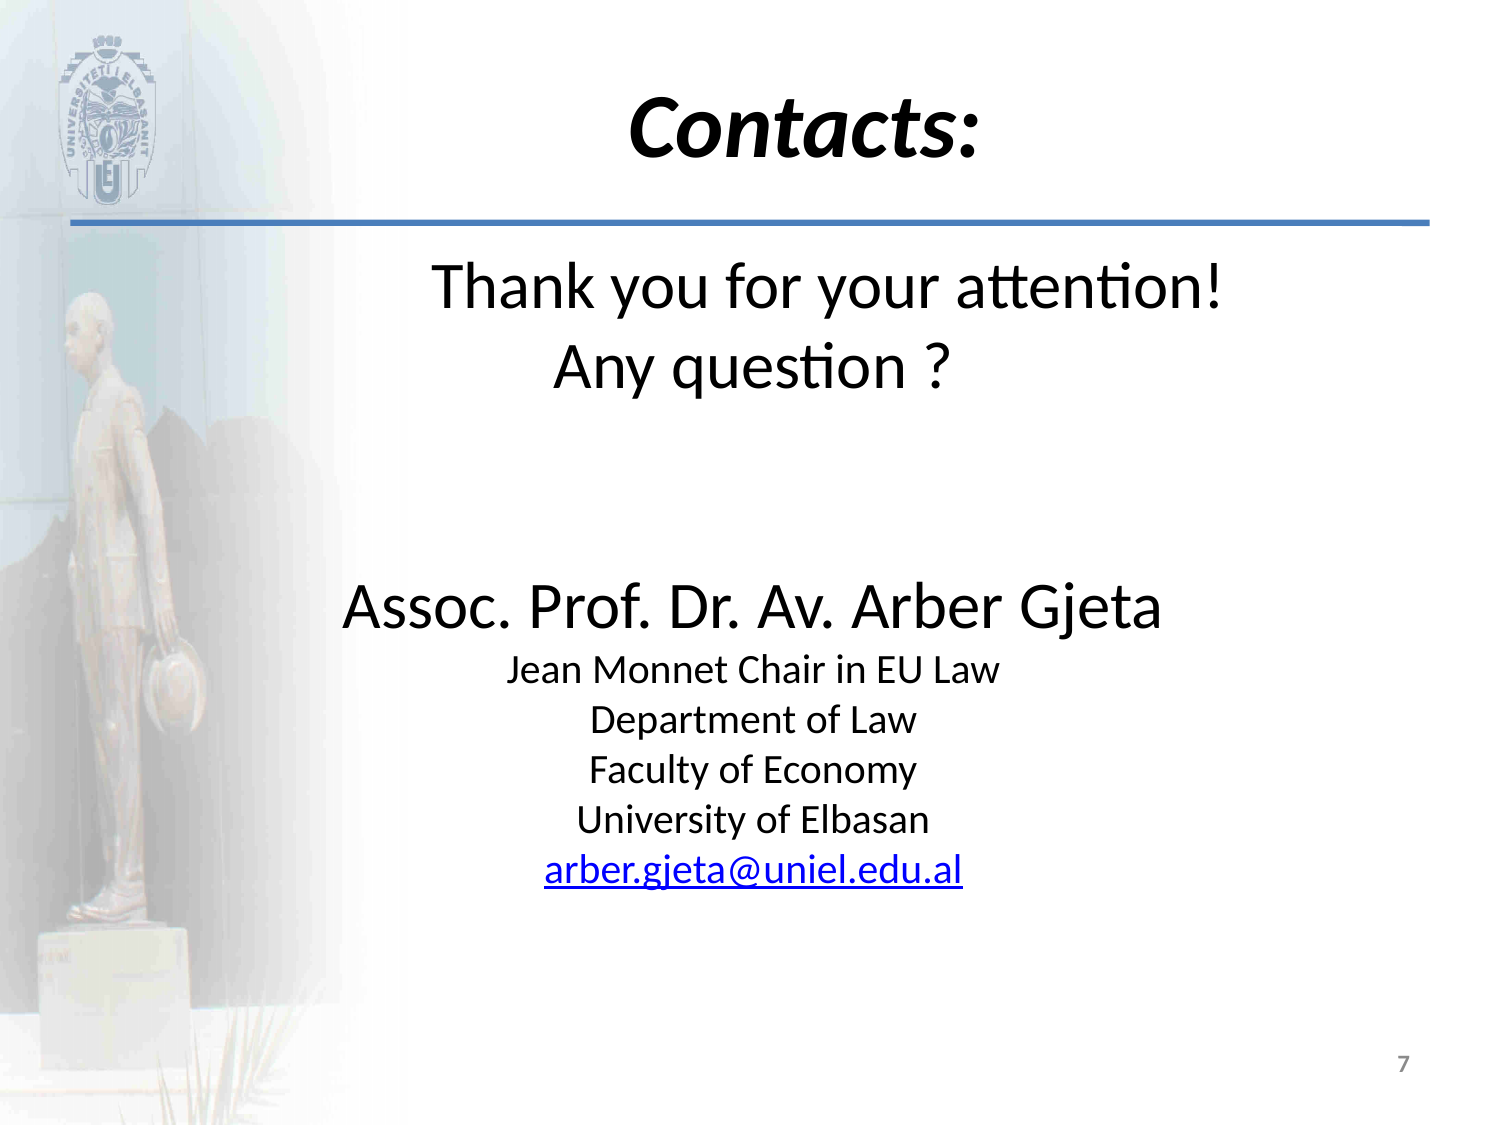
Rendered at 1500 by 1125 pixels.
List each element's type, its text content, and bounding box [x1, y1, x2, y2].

text_box Thank you for your attention! Any question ? Assoc. Prof. Dr. Av. Arber Gjeta Jean Monnet Chair in EU Law Department of Law Faculty of Economy University of Elbasan arber.gjeta@uniel.edu.al [412, 234, 1430, 882]
slide_number 7 [1074, 1025, 1425, 1100]
text_box Contacts: [412, 58, 1423, 157]
picture [0, 0, 408, 1125]
